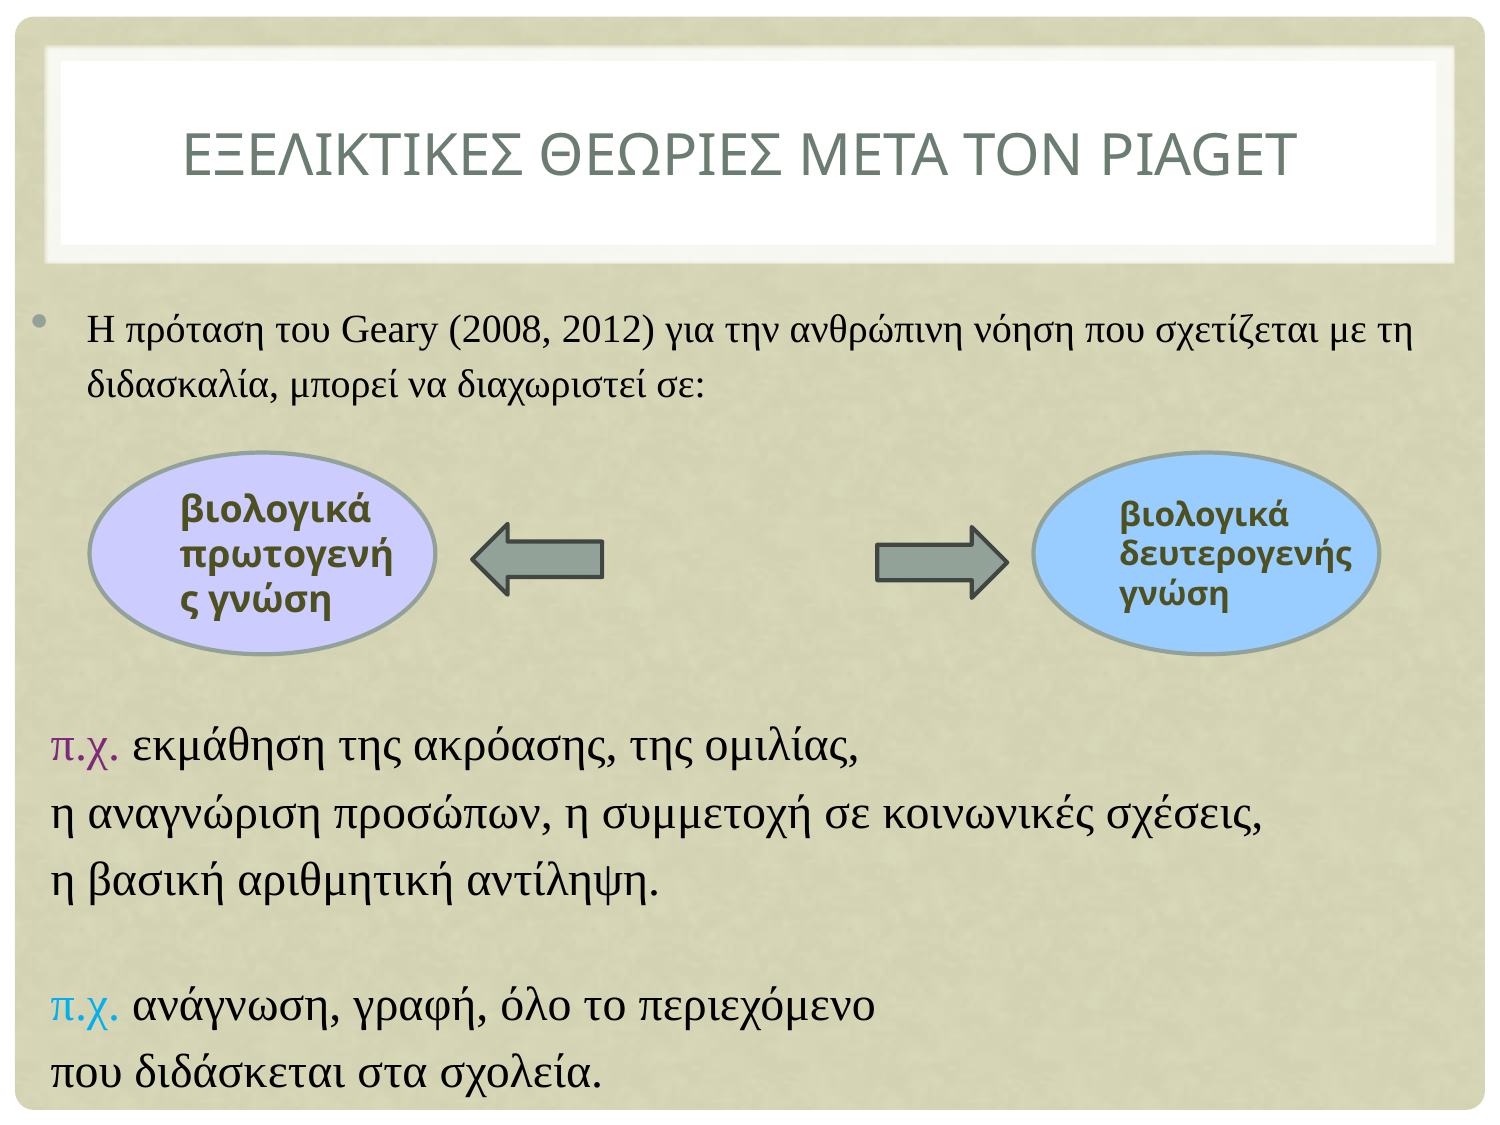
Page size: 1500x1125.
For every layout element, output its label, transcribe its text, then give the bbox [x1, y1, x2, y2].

text_box βιολογικά πρωτογενής γνώση [164, 477, 425, 628]
text_box [875, 525, 1010, 600]
text_box [87, 450, 384, 657]
title Εξελικτικεσ θεωριεσ μετα τον piaget [69, 66, 1425, 238]
text_box [470, 521, 605, 597]
text_box [1370, 516, 1382, 591]
text_box βιολογικά δευτερογενής γνώση [1104, 485, 1370, 620]
text_box [1031, 450, 1340, 657]
text_box [425, 515, 438, 592]
list Η πρόταση του Geary (2008, 2012) για την ανθρώπινη νόηση που σχετίζεται με τη διδασκαλία, μπορεί να διαχωριστεί σε: π.χ. εκμάθηση της ακρόασης, της ομιλίας, η αναγνώριση προσώπων, η συμμετοχή σε κοινωνικές σχέσεις, η βασική αριθμητική αντίληψη. π.χ. ανάγνωση, γραφή, όλο το περιεχόμενο που διδάσκεται στα σχολεία. [17, 287, 1471, 1106]
